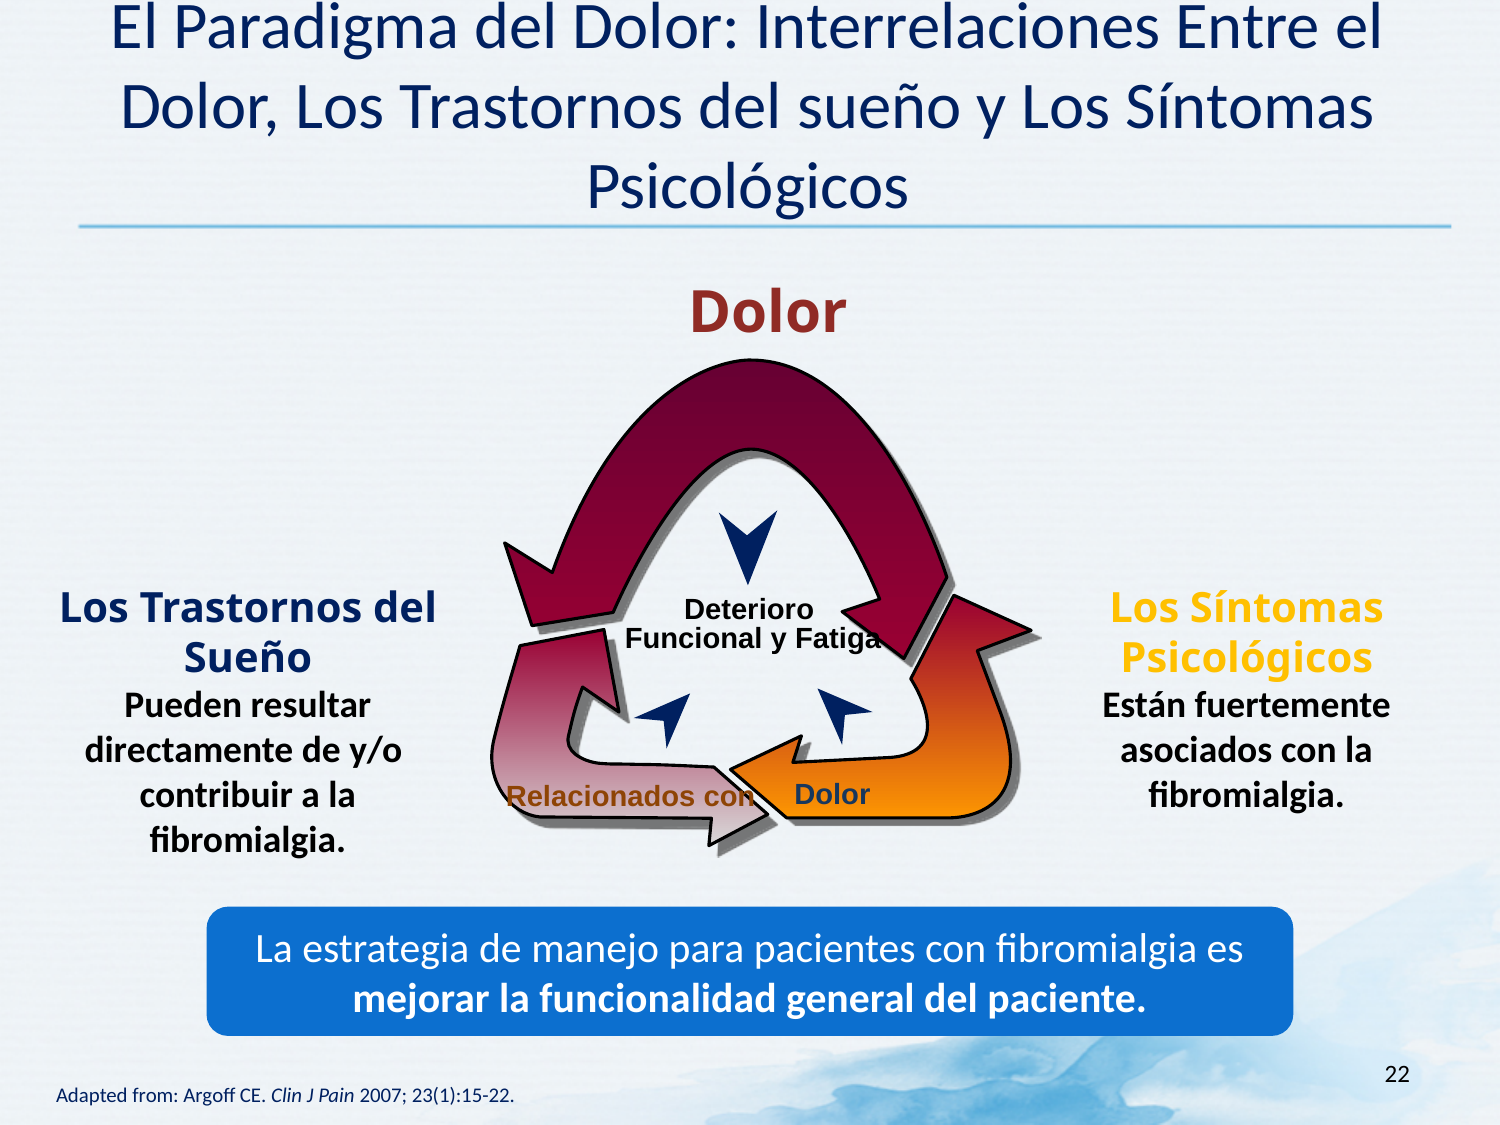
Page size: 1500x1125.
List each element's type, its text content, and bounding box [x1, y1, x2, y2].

slide_number 22 [1074, 1042, 1425, 1103]
text_box Adapted from: Argoff CE. Clin J Pain 2007; 23(1):15-22. [41, 1048, 585, 1114]
text_box La estrategia de manejo para pacientes con fibromialgia es mejorar la funcionalidad general del paciente. [204, 904, 1296, 1039]
picture [0, 0, 1500, 1125]
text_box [483, 352, 1041, 846]
text_box Los Trastornos del Sueño Pueden resultar directamente de y/o contribuir a la fibromialgia. [41, 573, 455, 913]
title El Paradigma del Dolor: Interrelaciones Entre el Dolor, Los Trastornos del sueño y Los Síntomas Psicológicos [13, 12, 1482, 191]
text_box Dolor [674, 267, 864, 351]
text_box Los Síntomas Psicológicos Están fuertemente asociados con la fibromialgia. [1057, 573, 1436, 868]
